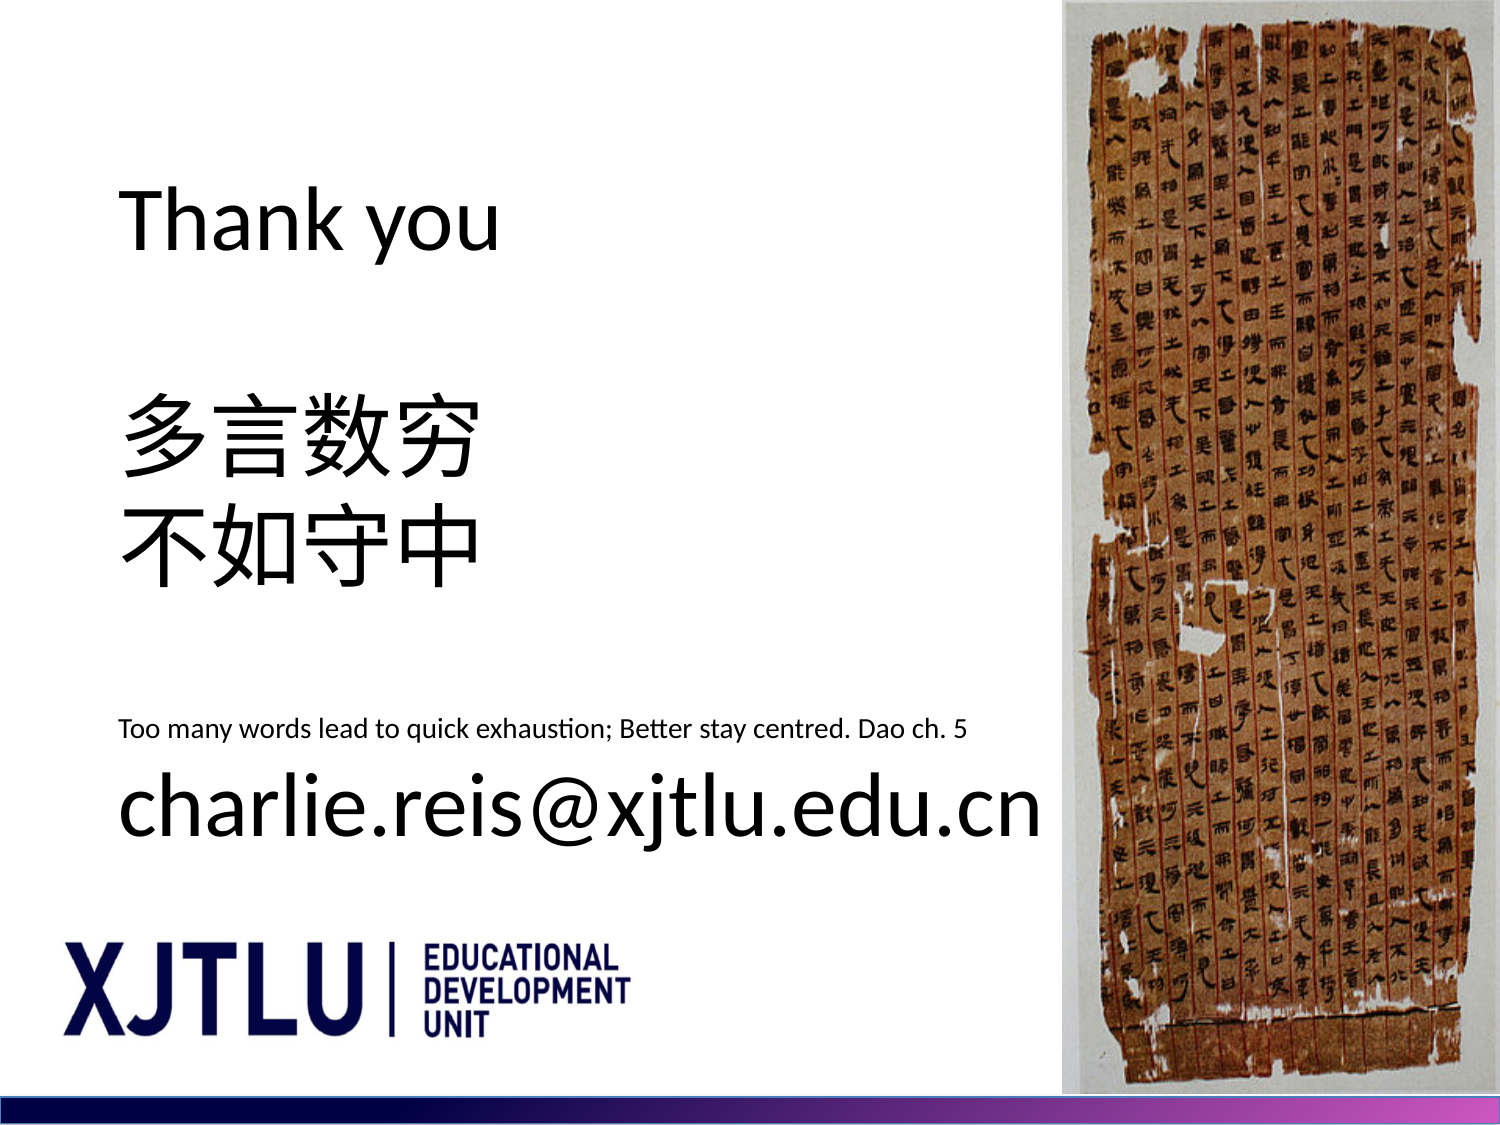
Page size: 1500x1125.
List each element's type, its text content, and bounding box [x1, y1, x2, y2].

title Thank you 多言数穷 不如守中 Too many words lead to quick exhaustion; Better stay centred. Dao ch. 5 charlie.reis@xjtlu.edu.cn [103, 54, 1056, 959]
text_box [0, 1096, 1500, 1124]
picture [29, 904, 656, 1075]
picture [1061, 0, 1500, 1095]
